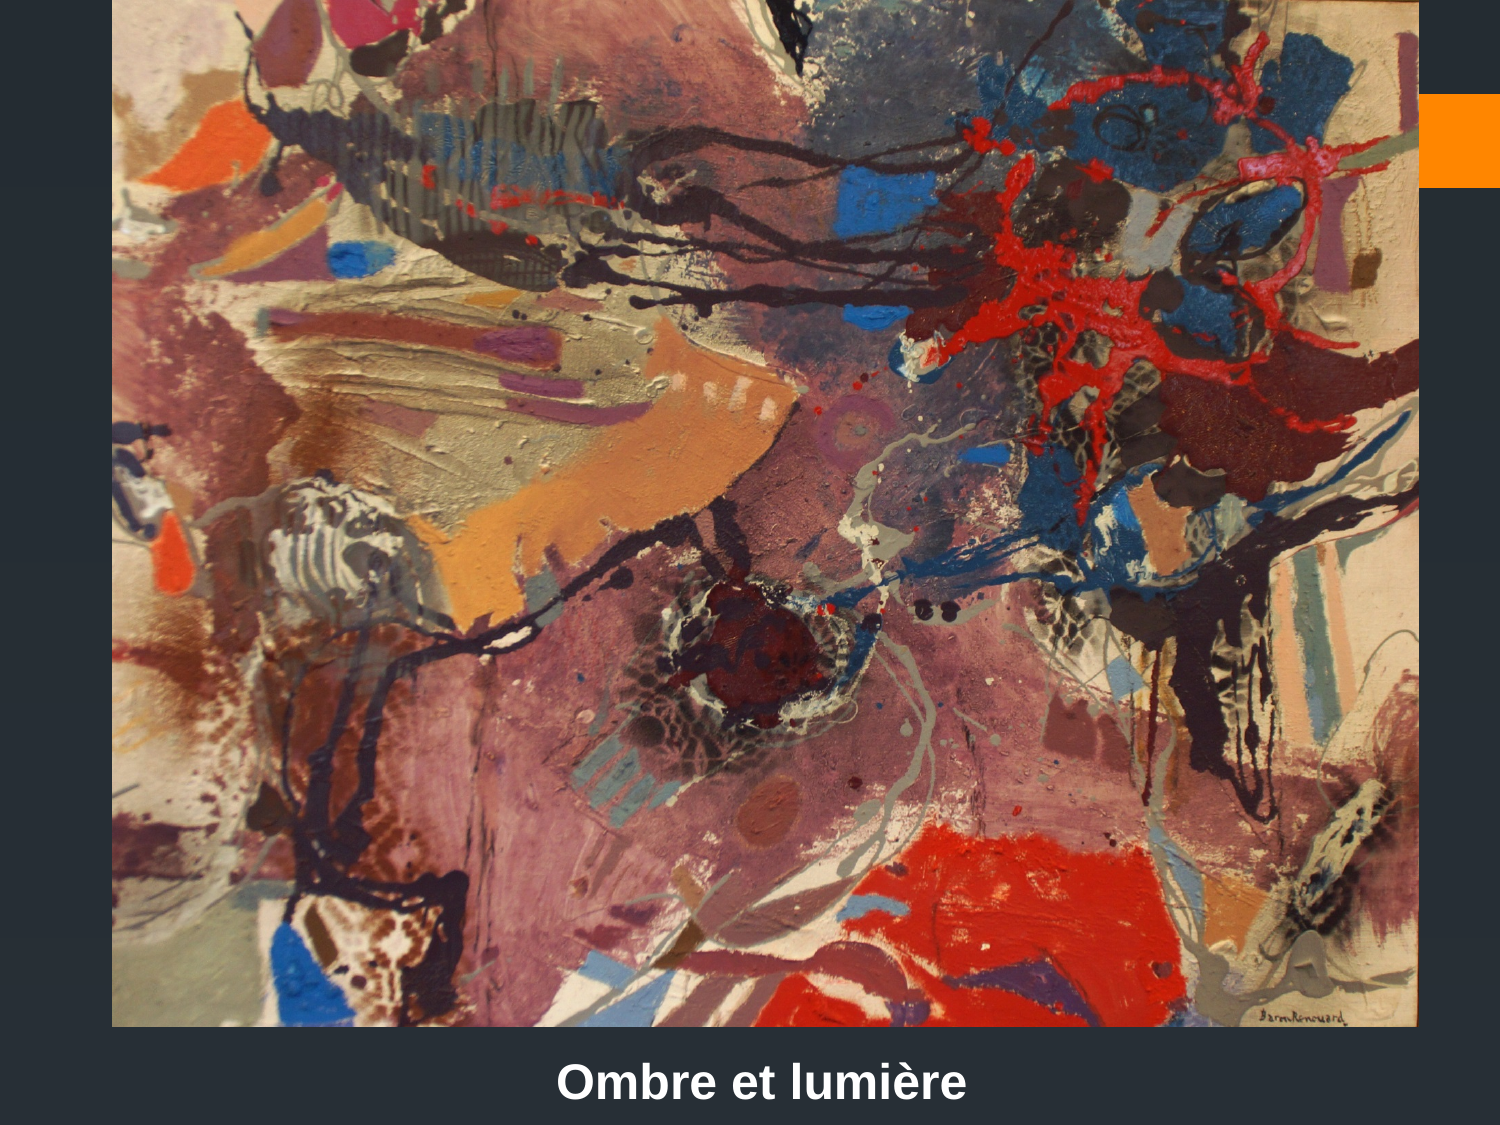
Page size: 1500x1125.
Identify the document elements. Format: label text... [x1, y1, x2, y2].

text_box Ombre et lumière [289, 1041, 1176, 1117]
picture [111, 0, 1420, 1027]
